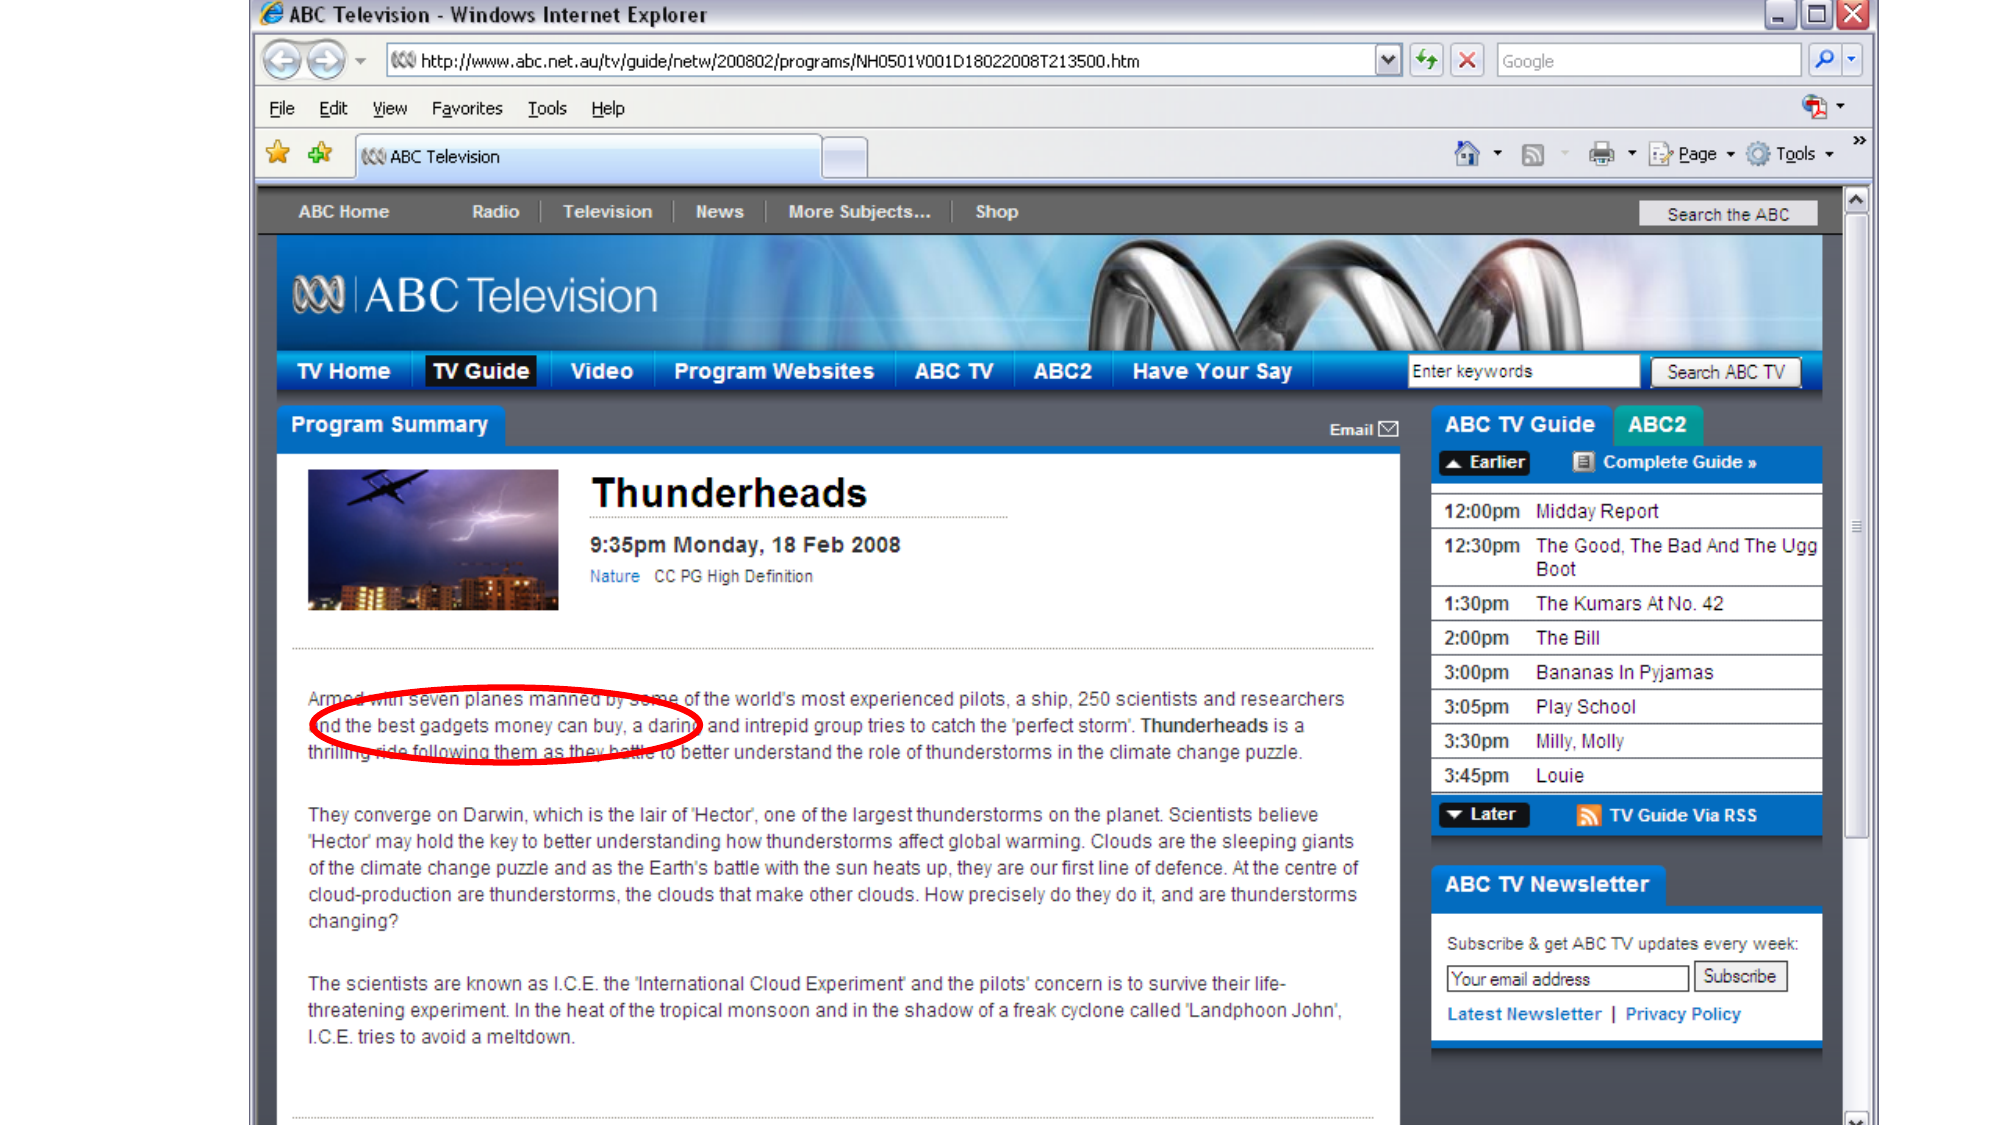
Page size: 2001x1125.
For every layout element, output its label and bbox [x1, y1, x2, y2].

picture [249, 0, 1879, 1125]
